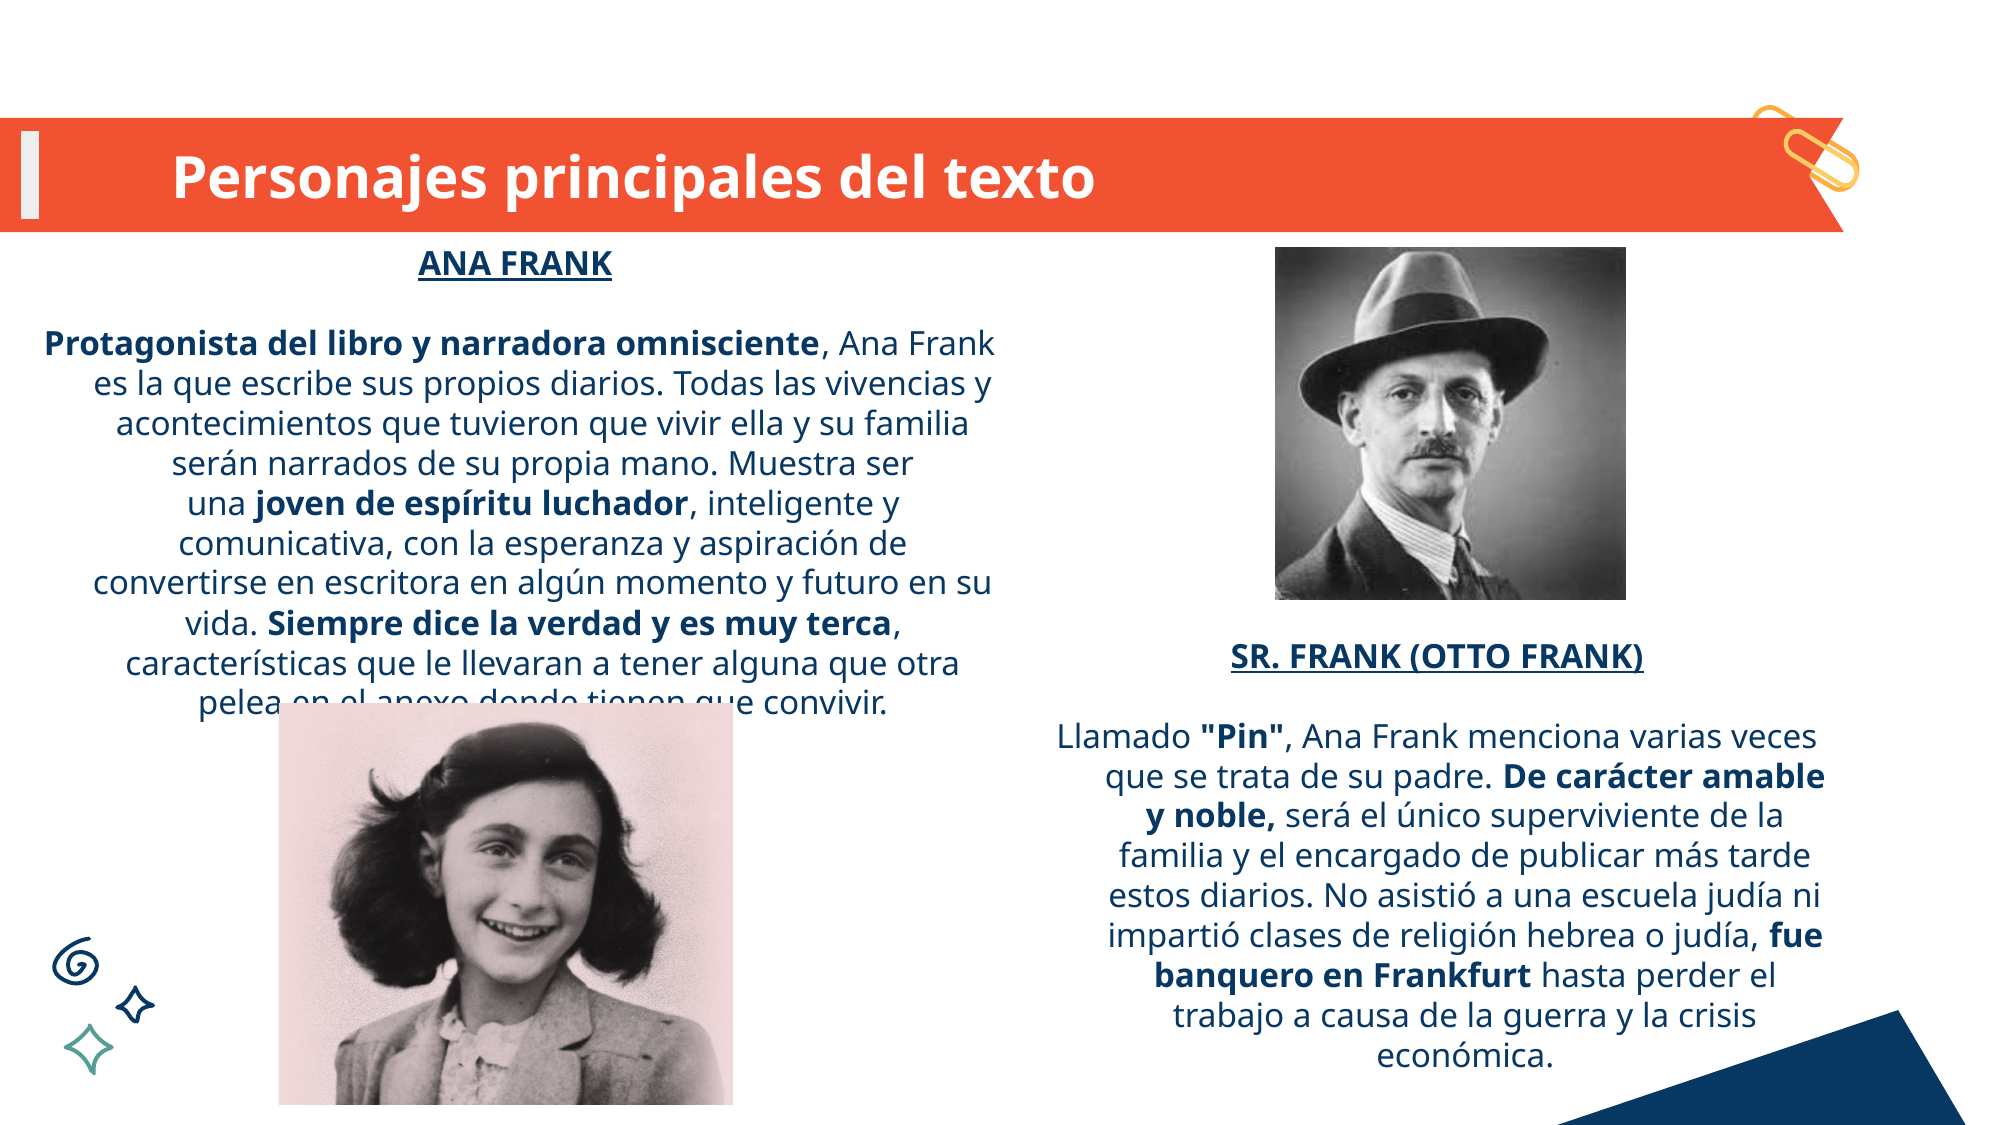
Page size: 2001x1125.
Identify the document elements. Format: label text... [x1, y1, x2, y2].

subtitle ANA FRANK Protagonista del libro y narradora omnisciente, Ana Frank es la que escribe sus propios diarios. Todas las vivencias y acontecimientos que tuvieron que vivir ella y su familia serán narrados de su propia mano. Muestra ser una joven de espíritu luchador, inteligente y comunicativa, con la esperanza y aspiración de convertirse en escritora en algún momento y futuro en su vida. Siempre dice la verdad y es muy terca, características que le llevaran a tener alguna que otra pelea en el anexo donde tienen que convivir. [0, 227, 1012, 708]
text_box SR. FRANK (OTTO FRANK) Llamado "Pin", Ana Frank menciona varias veces que se trata de su padre. De carácter amable y noble, será el único superviviente de la familia y el encargado de publicar más tarde estos diarios. No asistió a una escuela judía ni impartió clases de religión hebrea o judía, fue banquero en Frankfurt hasta perder el trabajo a causa de la guerra y la crisis económica. [1011, 620, 1844, 1105]
picture [1275, 247, 1627, 600]
title Personajes principales del texto [156, 122, 1844, 228]
picture [278, 703, 734, 1106]
